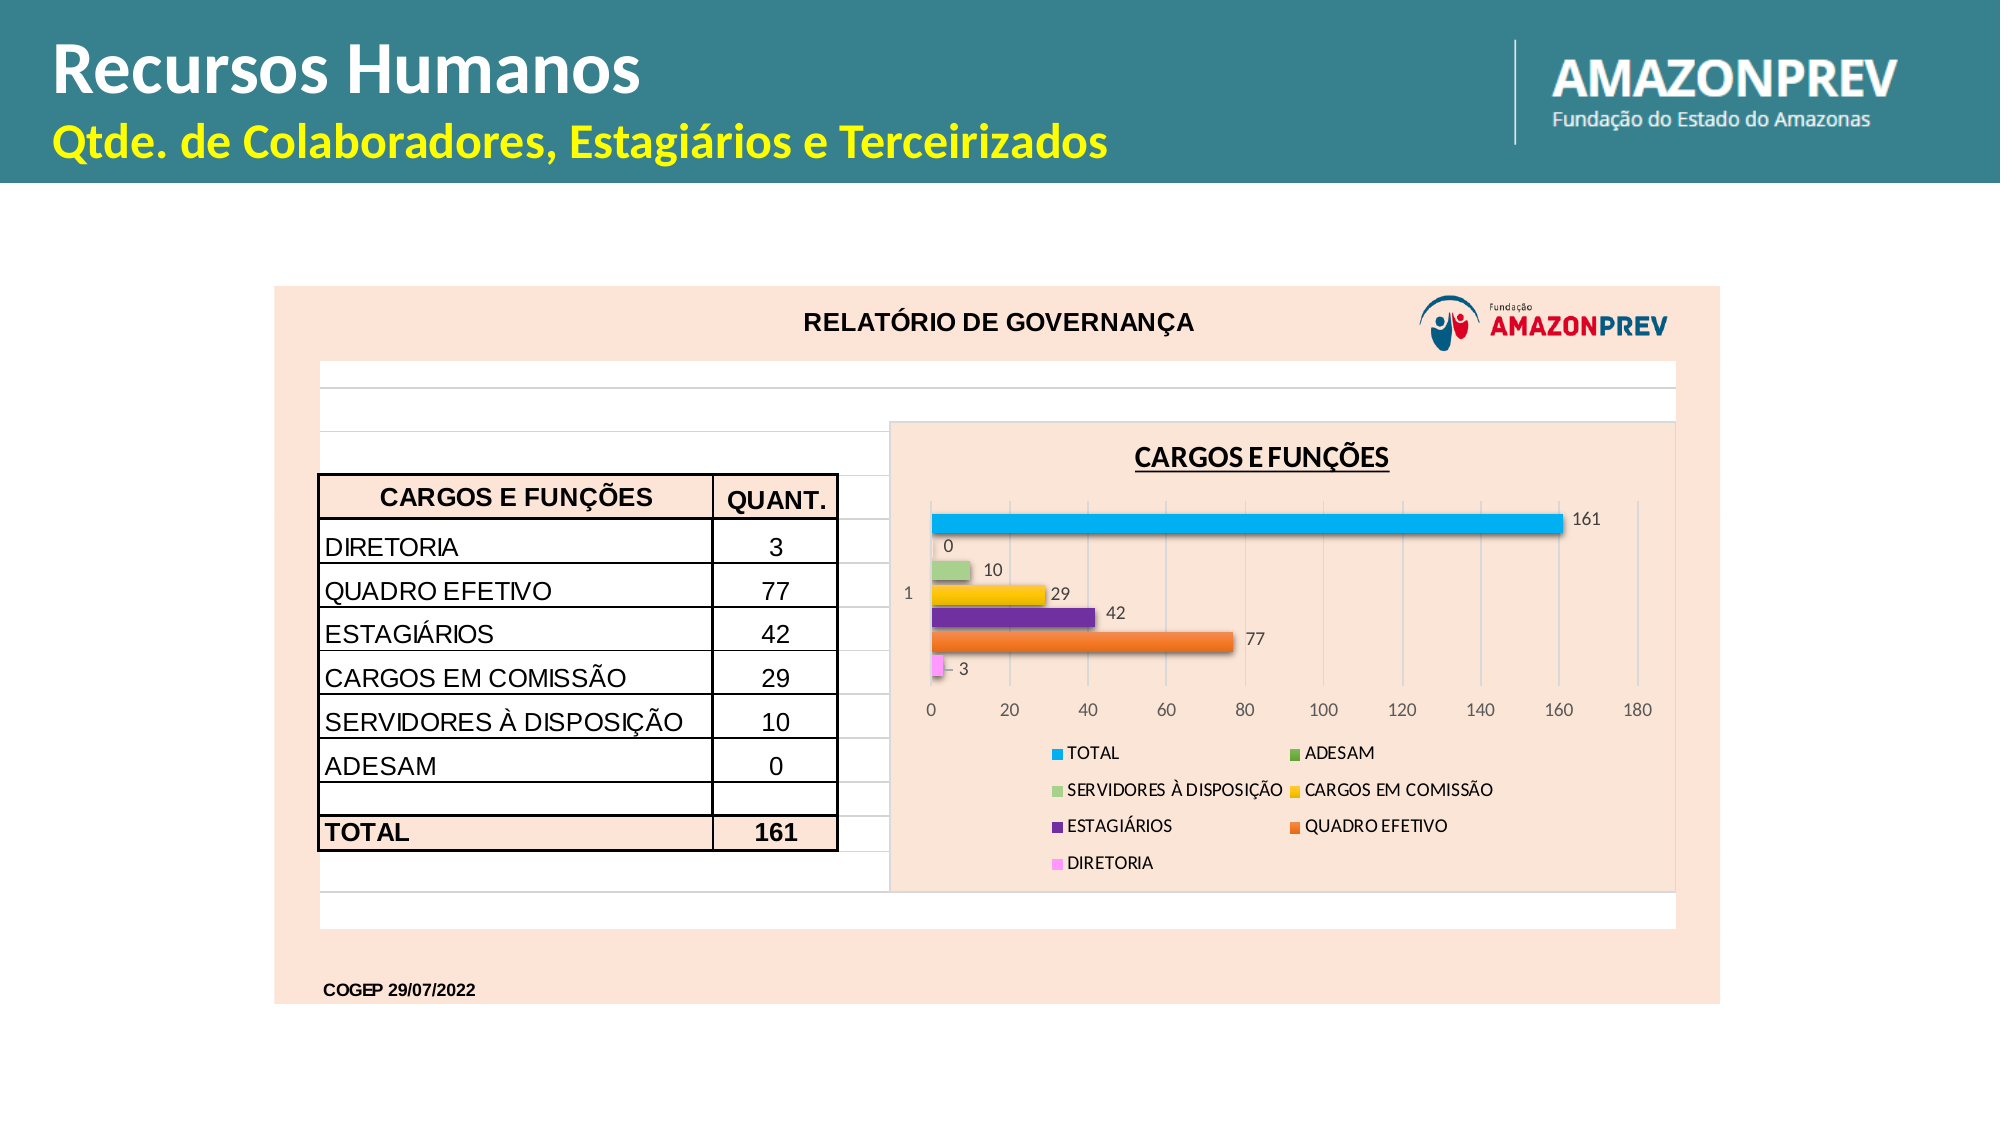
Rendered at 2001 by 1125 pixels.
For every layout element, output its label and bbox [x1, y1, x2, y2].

text_box [0, 0, 2000, 183]
picture [272, 284, 1722, 1005]
